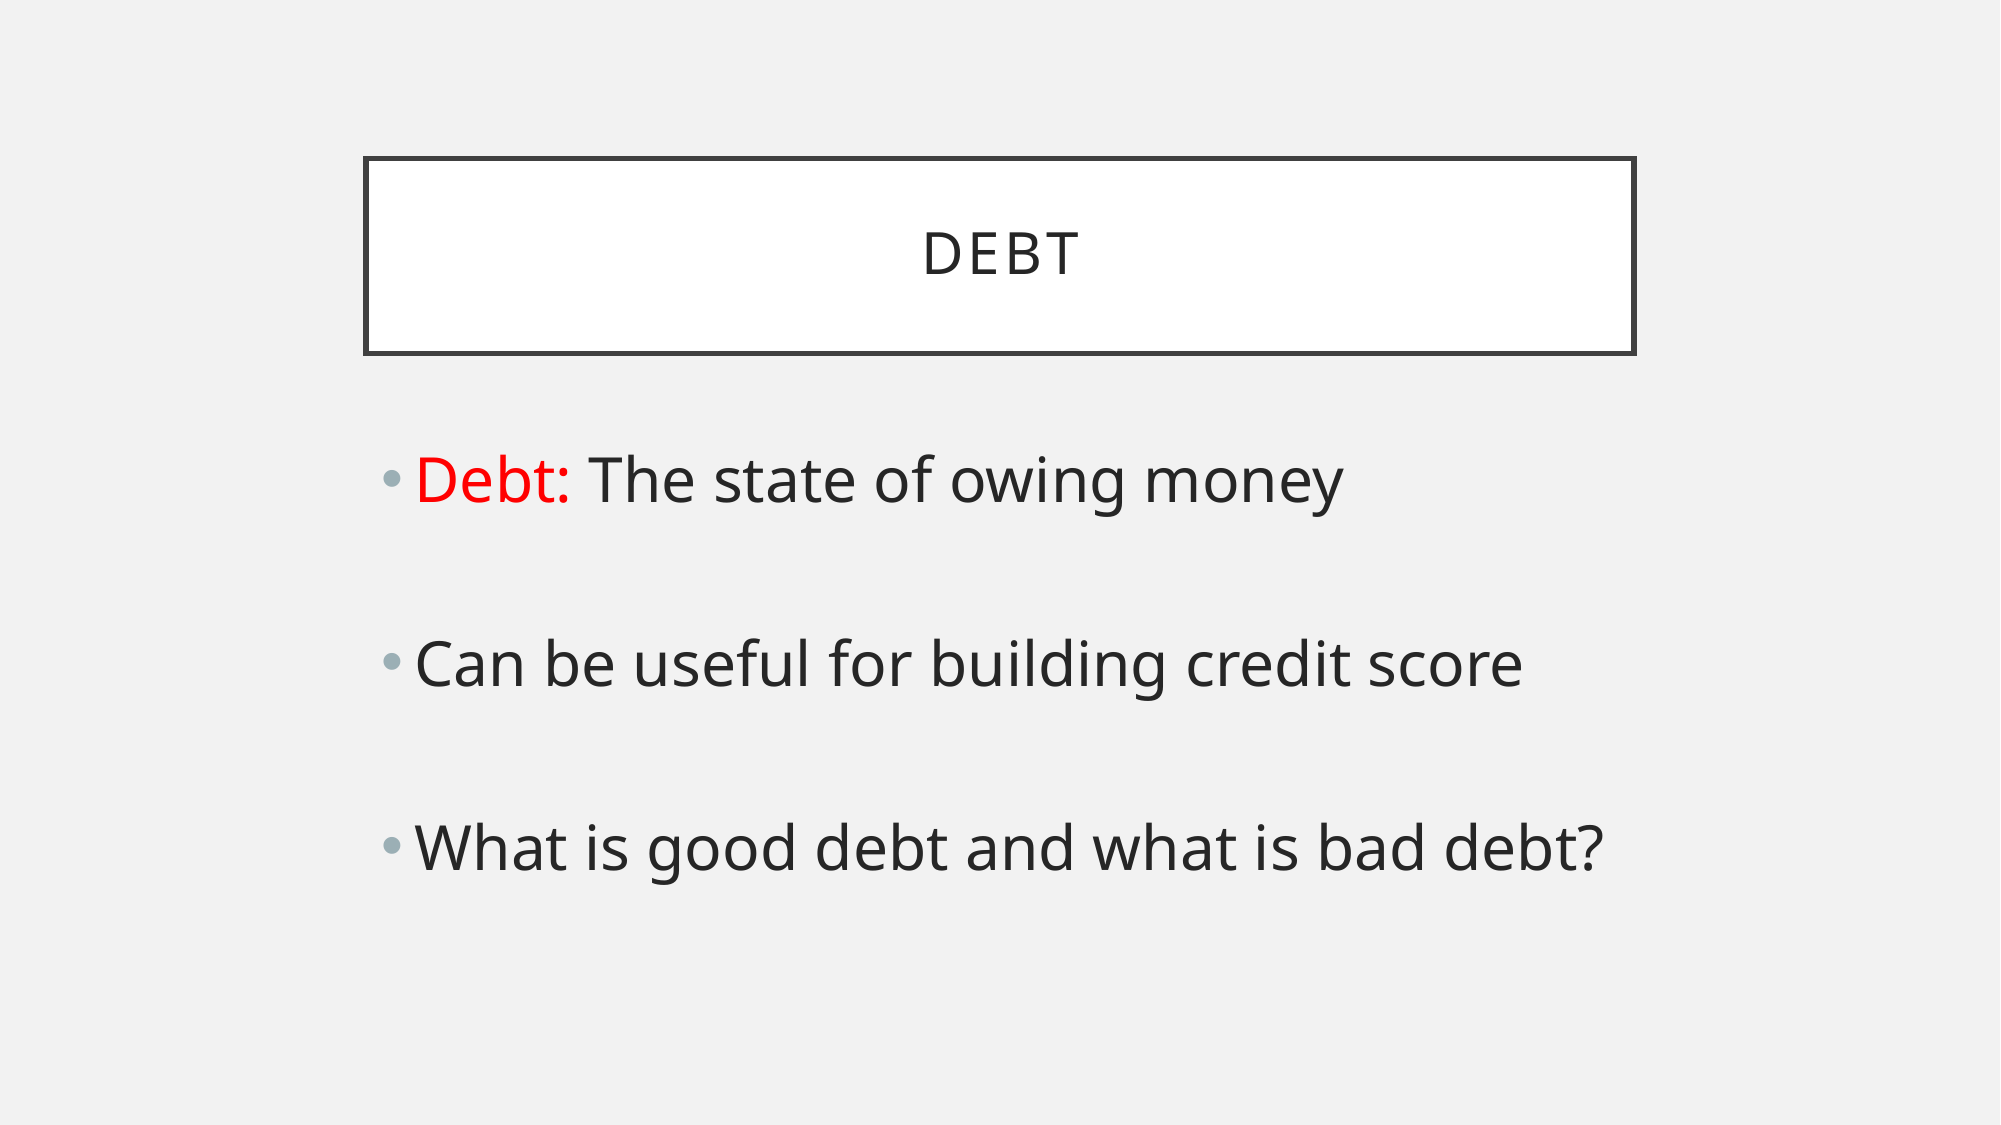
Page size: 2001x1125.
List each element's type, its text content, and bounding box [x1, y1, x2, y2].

list Debt: The state of owing money Can be useful for building credit score What is good debt and what is bad debt? [366, 432, 1634, 942]
title debt [363, 156, 1637, 356]
